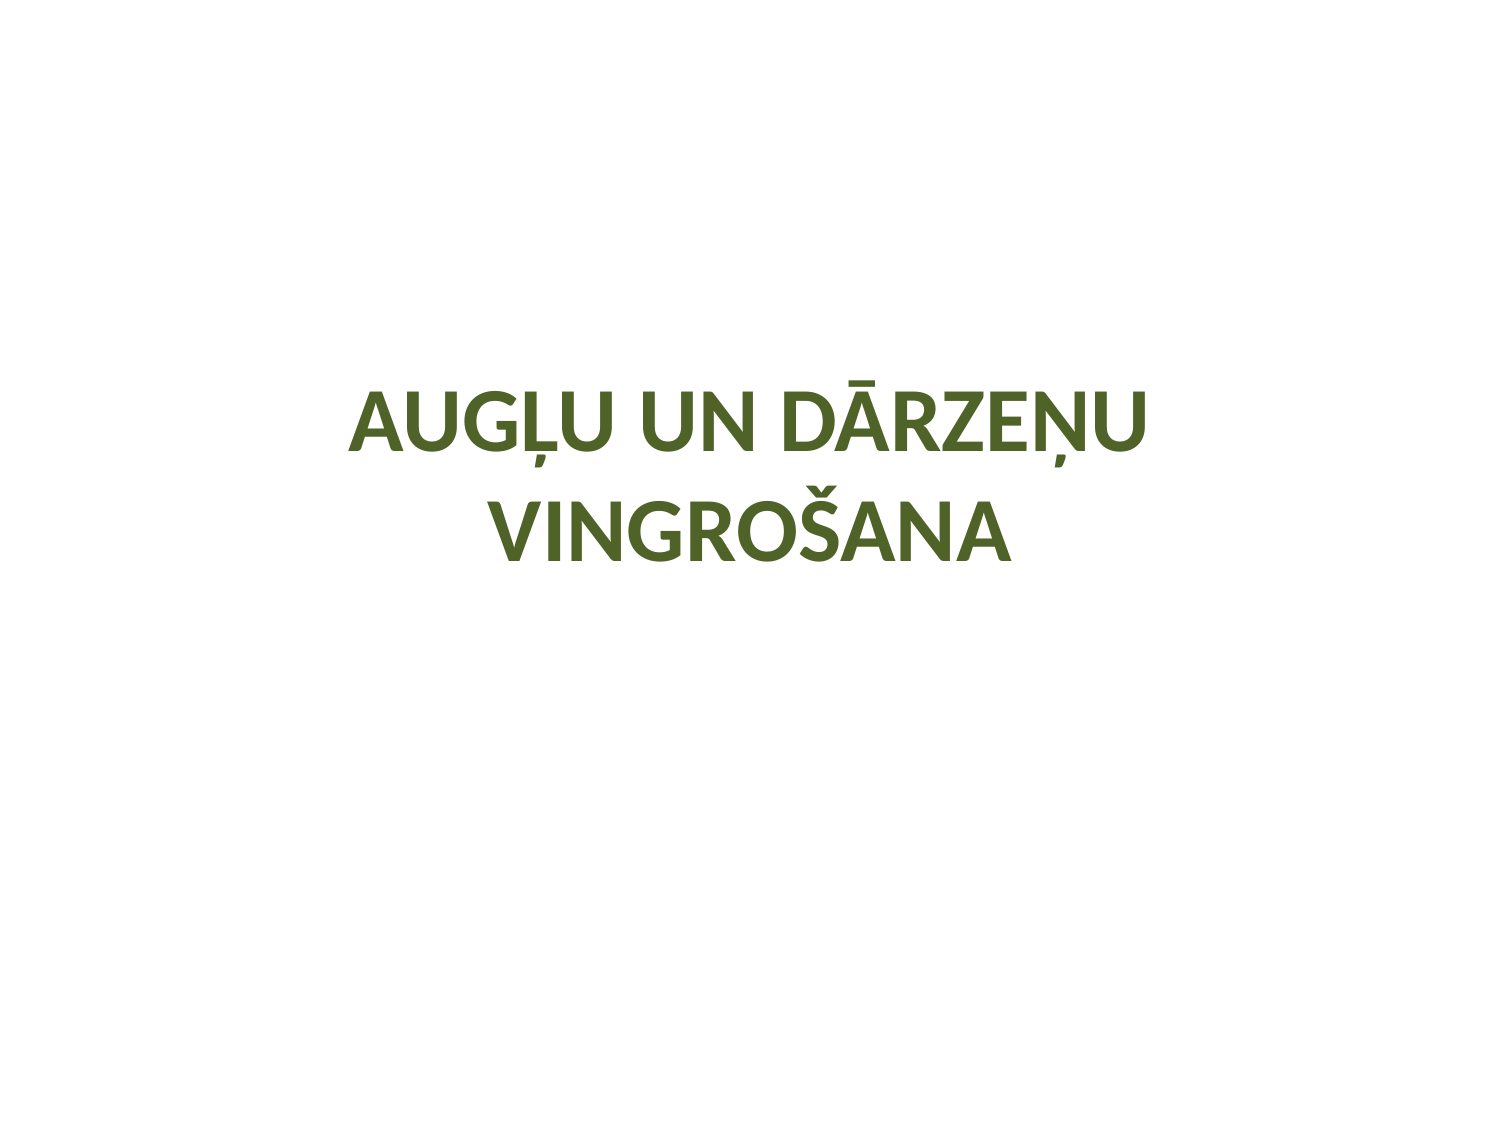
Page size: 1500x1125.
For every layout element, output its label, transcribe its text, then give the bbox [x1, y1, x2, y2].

title AUGĻU UN DĀRZEŅU VINGROŠANA [112, 349, 1388, 591]
